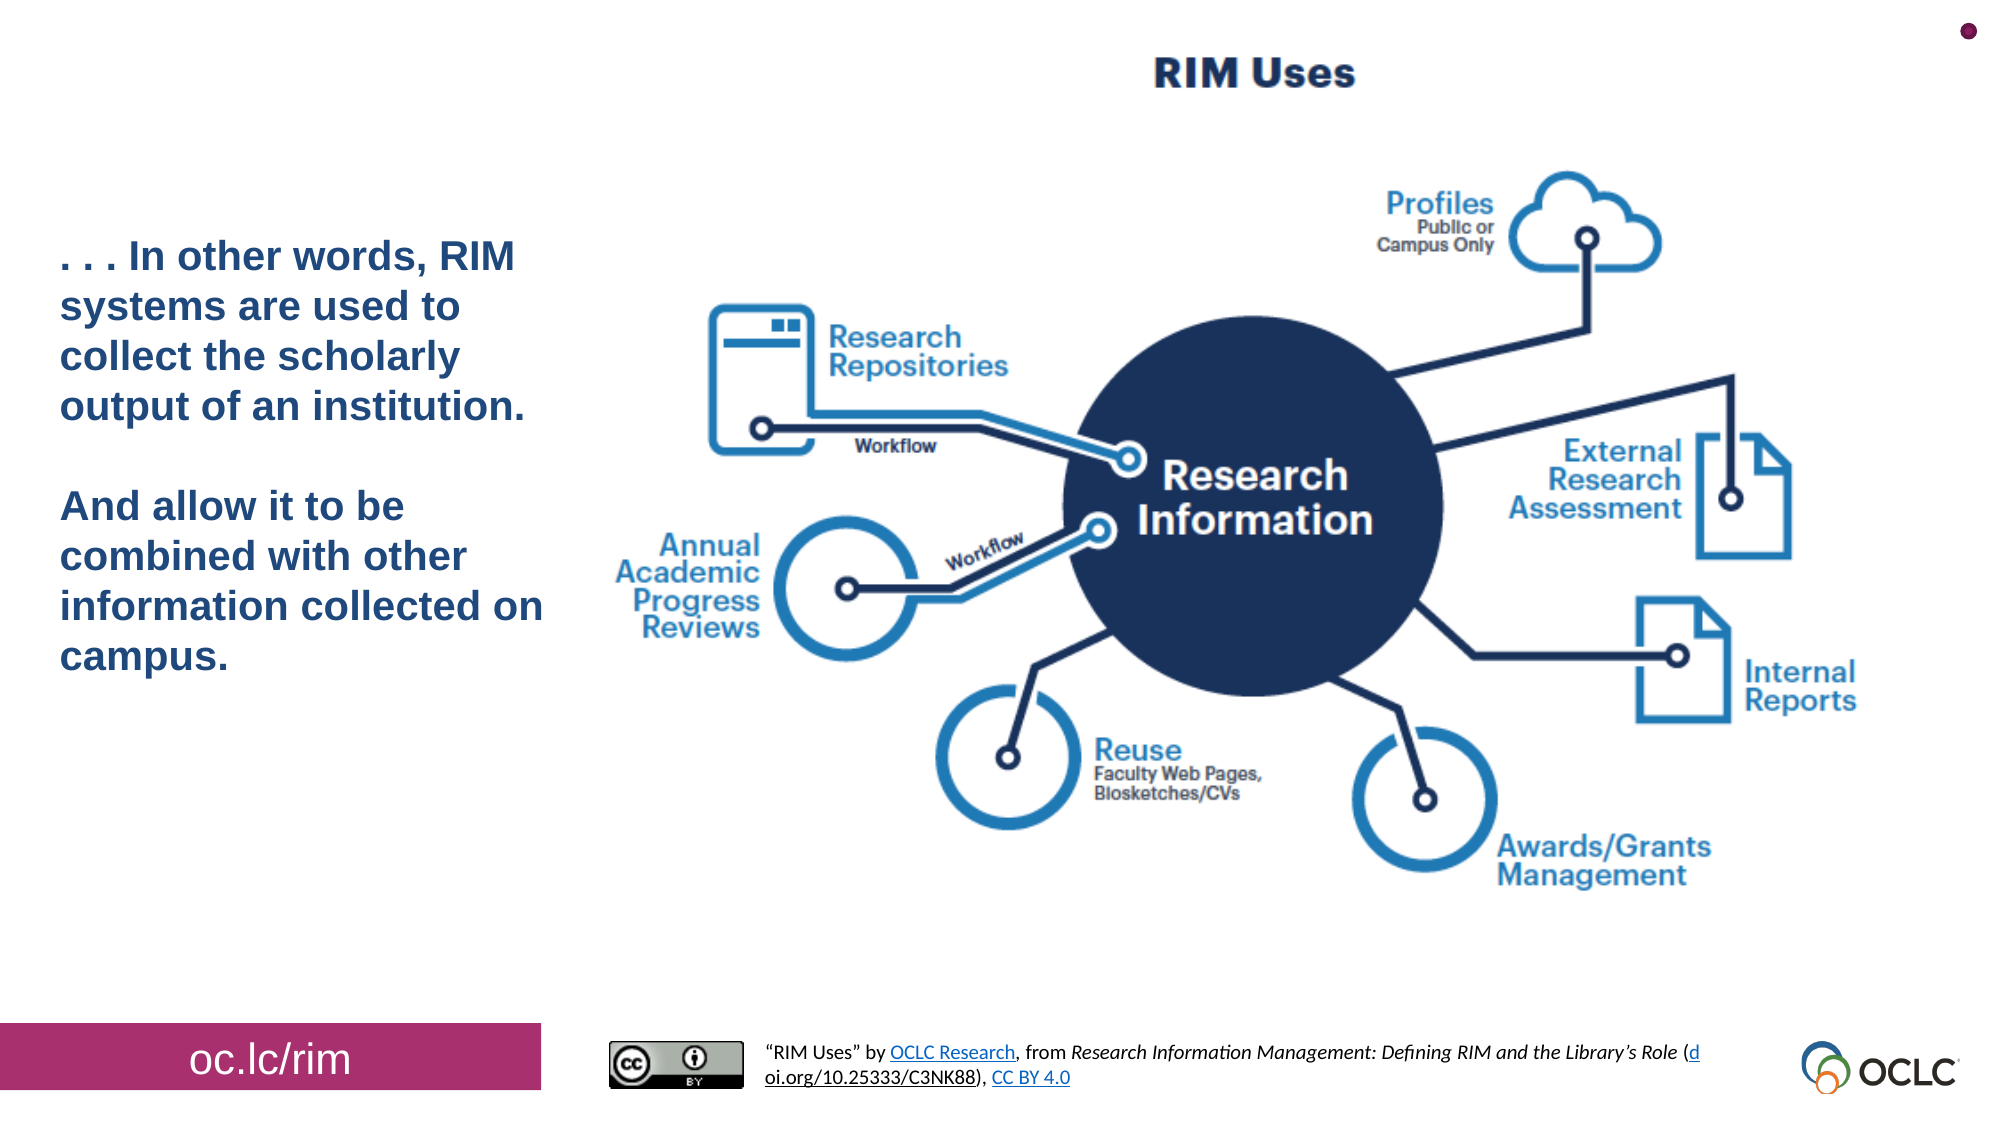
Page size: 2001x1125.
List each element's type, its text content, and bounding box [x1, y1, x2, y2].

text_box . . . In other words, RIM systems are used to collect the scholarly output of an institution. And allow it to be combined with other information collected on campus. [44, 221, 587, 687]
picture [609, 1041, 744, 1089]
text_box oc.lc/rim [0, 1023, 542, 1091]
text_box “RIM Uses” by OCLC Research, from Research Information Management: Defining RIM and the Library’s Role (doi.org/10.25333/C3NK88), CC BY 4.0 [749, 1031, 1922, 1124]
picture [587, 0, 2000, 1021]
